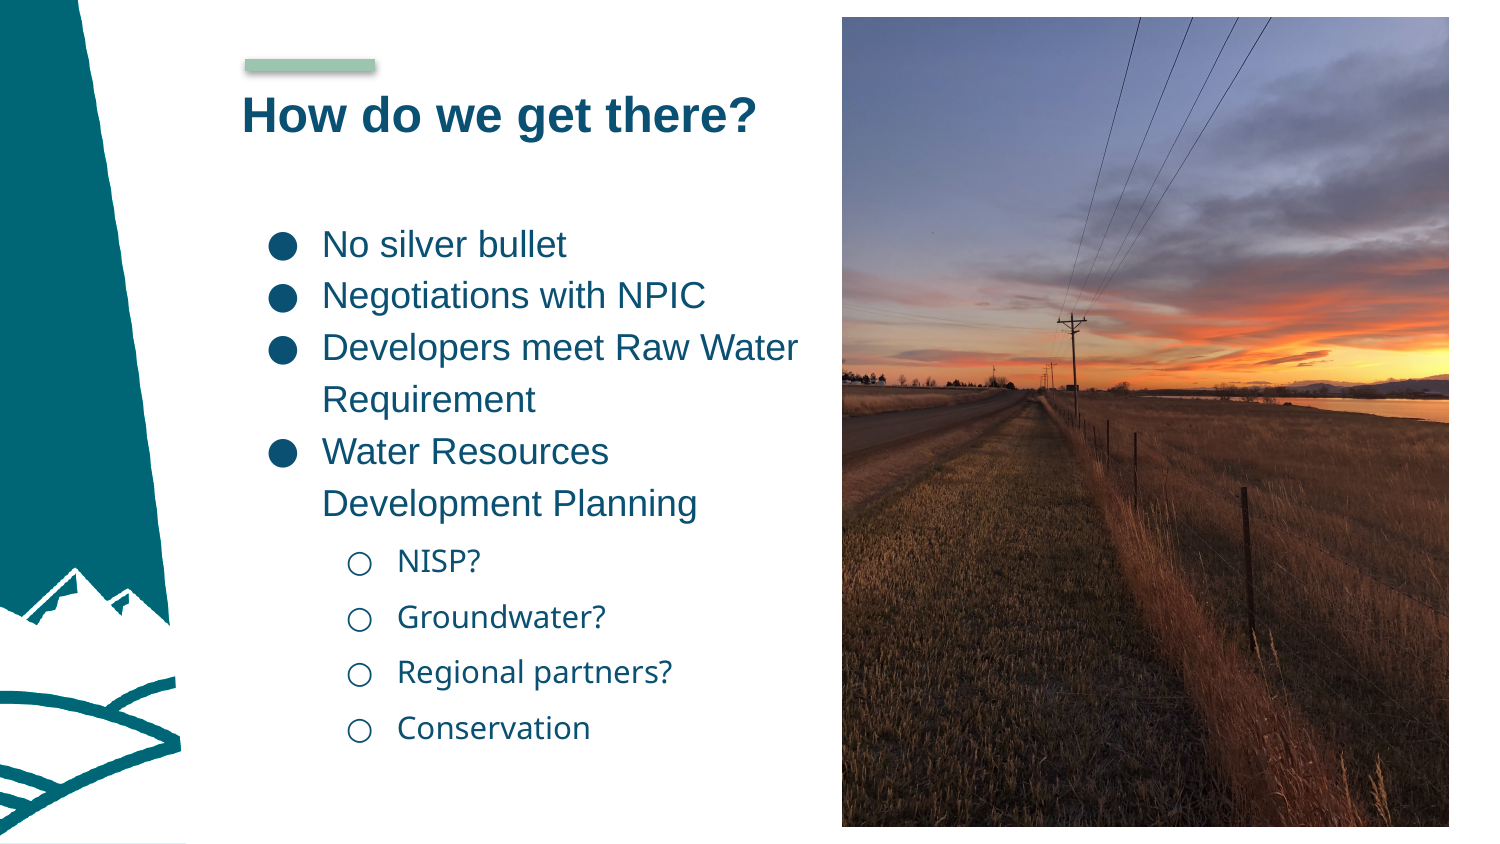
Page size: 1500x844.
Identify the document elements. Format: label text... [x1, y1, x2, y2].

title How do we get there? [226, 75, 837, 149]
list No silver bullet Negotiations with NPIC Developers meet Raw Water Requirement Water Resources Development Planning NISP? Groundwater? Regional partners? Conservation [231, 198, 824, 765]
picture [0, 0, 1500, 844]
